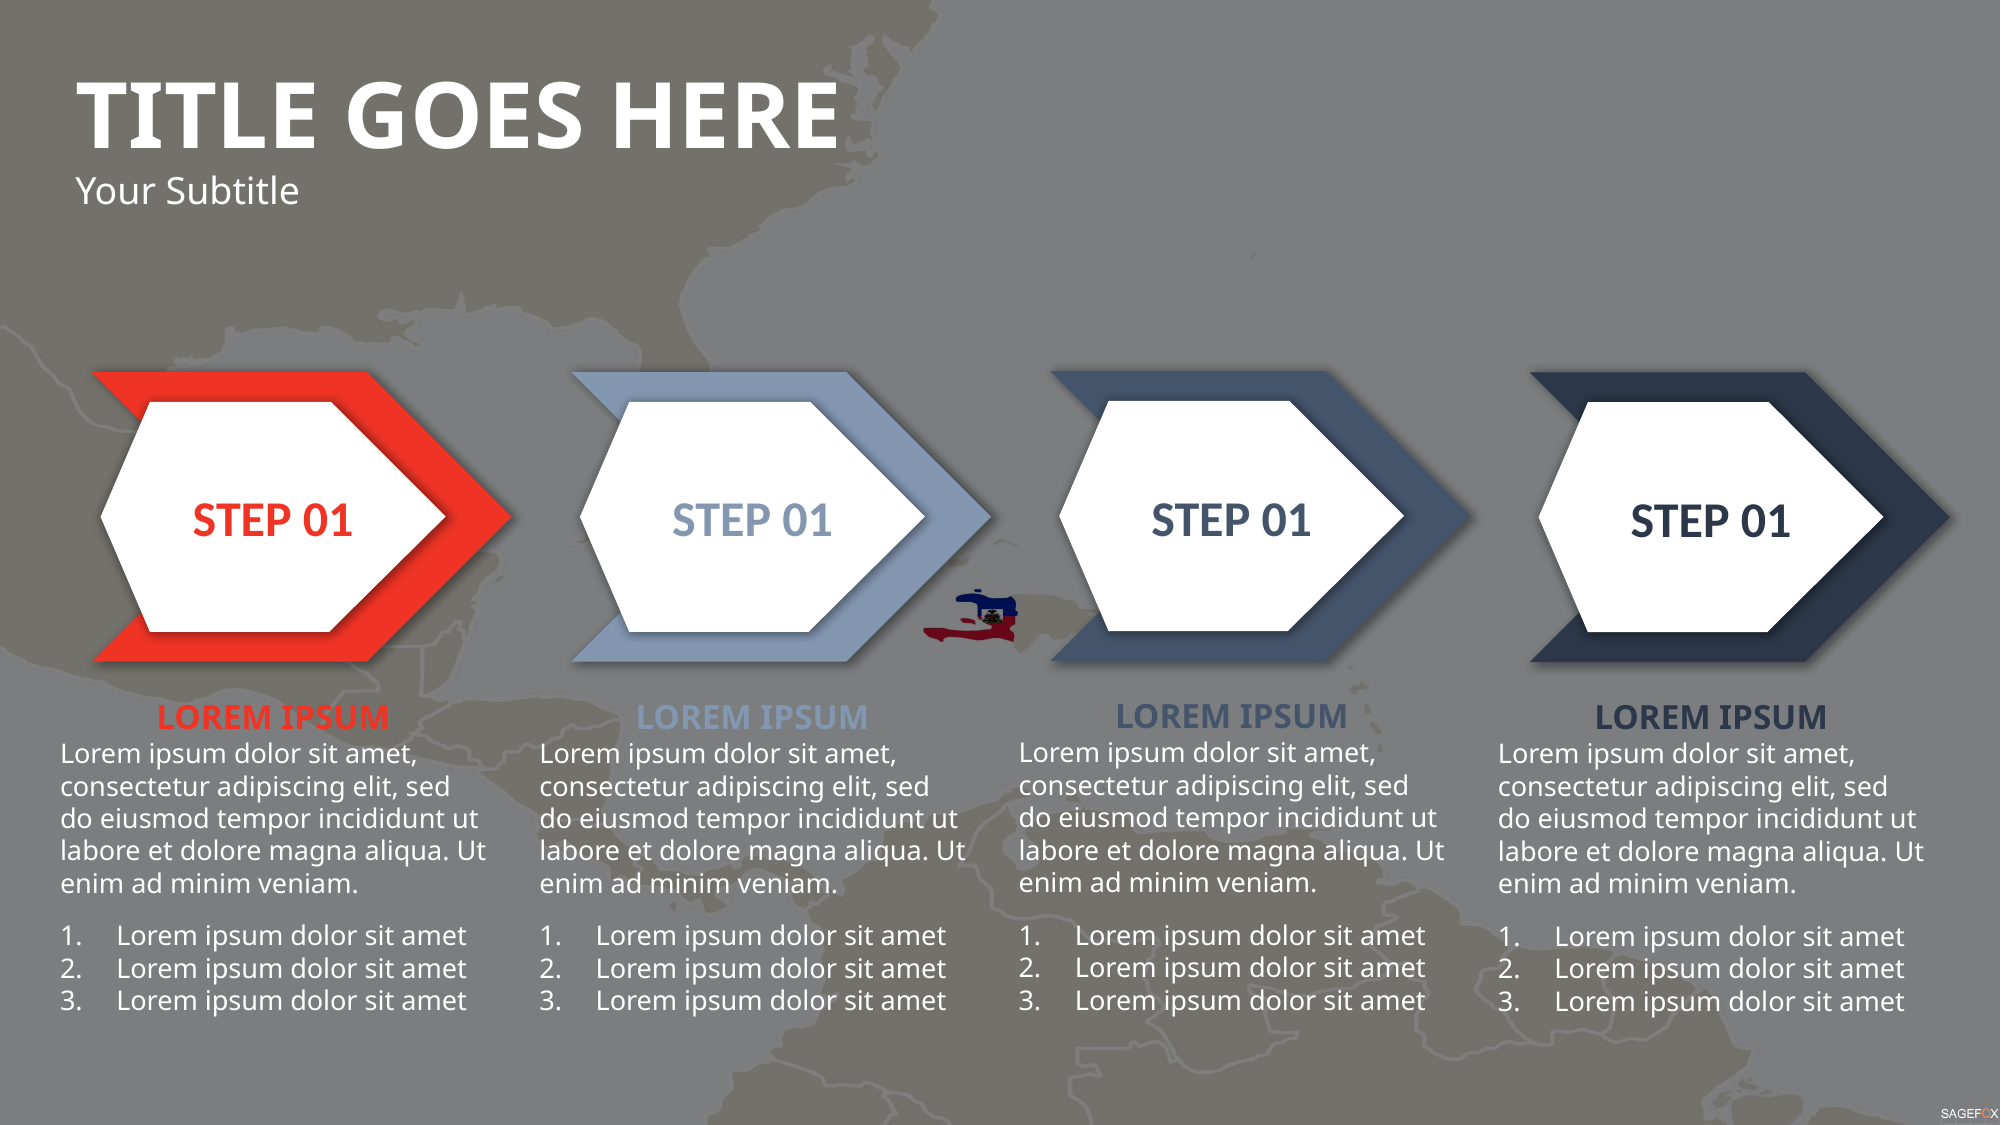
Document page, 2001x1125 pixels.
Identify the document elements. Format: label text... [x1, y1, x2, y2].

text_box LOREM IPSUM Lorem ipsum dolor sit amet, consectetur adipiscing elit, sed do eiusmod tempor incididunt ut labore et dolore magna aliqua. Ut enim ad minim veniam. Lorem ipsum dolor sit amet Lorem ipsum dolor sit amet Lorem ipsum dolor sit amet [50, 691, 497, 1022]
picture [0, 0, 2001, 1125]
text_box STEP 01 [578, 400, 927, 633]
text_box STEP 01 [1537, 401, 1886, 634]
text_box TITLE GOES HERE Your Subtitle [60, 49, 1036, 220]
text_box STEP 01 [99, 400, 448, 633]
text_box [1047, 370, 1472, 662]
text_box LOREM IPSUM Lorem ipsum dolor sit amet, consectetur adipiscing elit, sed do eiusmod tempor incididunt ut labore et dolore magna aliqua. Ut enim ad minim veniam. Lorem ipsum dolor sit amet Lorem ipsum dolor sit amet Lorem ipsum dolor sit amet [1488, 691, 1935, 1022]
text_box [89, 371, 514, 663]
text_box LOREM IPSUM Lorem ipsum dolor sit amet, consectetur adipiscing elit, sed do eiusmod tempor incididunt ut labore et dolore magna aliqua. Ut enim ad minim veniam. Lorem ipsum dolor sit amet Lorem ipsum dolor sit amet Lorem ipsum dolor sit amet [1008, 690, 1456, 1021]
text_box [568, 371, 993, 663]
text_box STEP 01 [1058, 399, 1406, 633]
text_box LOREM IPSUM Lorem ipsum dolor sit amet, consectetur adipiscing elit, sed do eiusmod tempor incididunt ut labore et dolore magna aliqua. Ut enim ad minim veniam. Lorem ipsum dolor sit amet Lorem ipsum dolor sit amet Lorem ipsum dolor sit amet [529, 691, 976, 1022]
text_box [1527, 371, 1952, 664]
